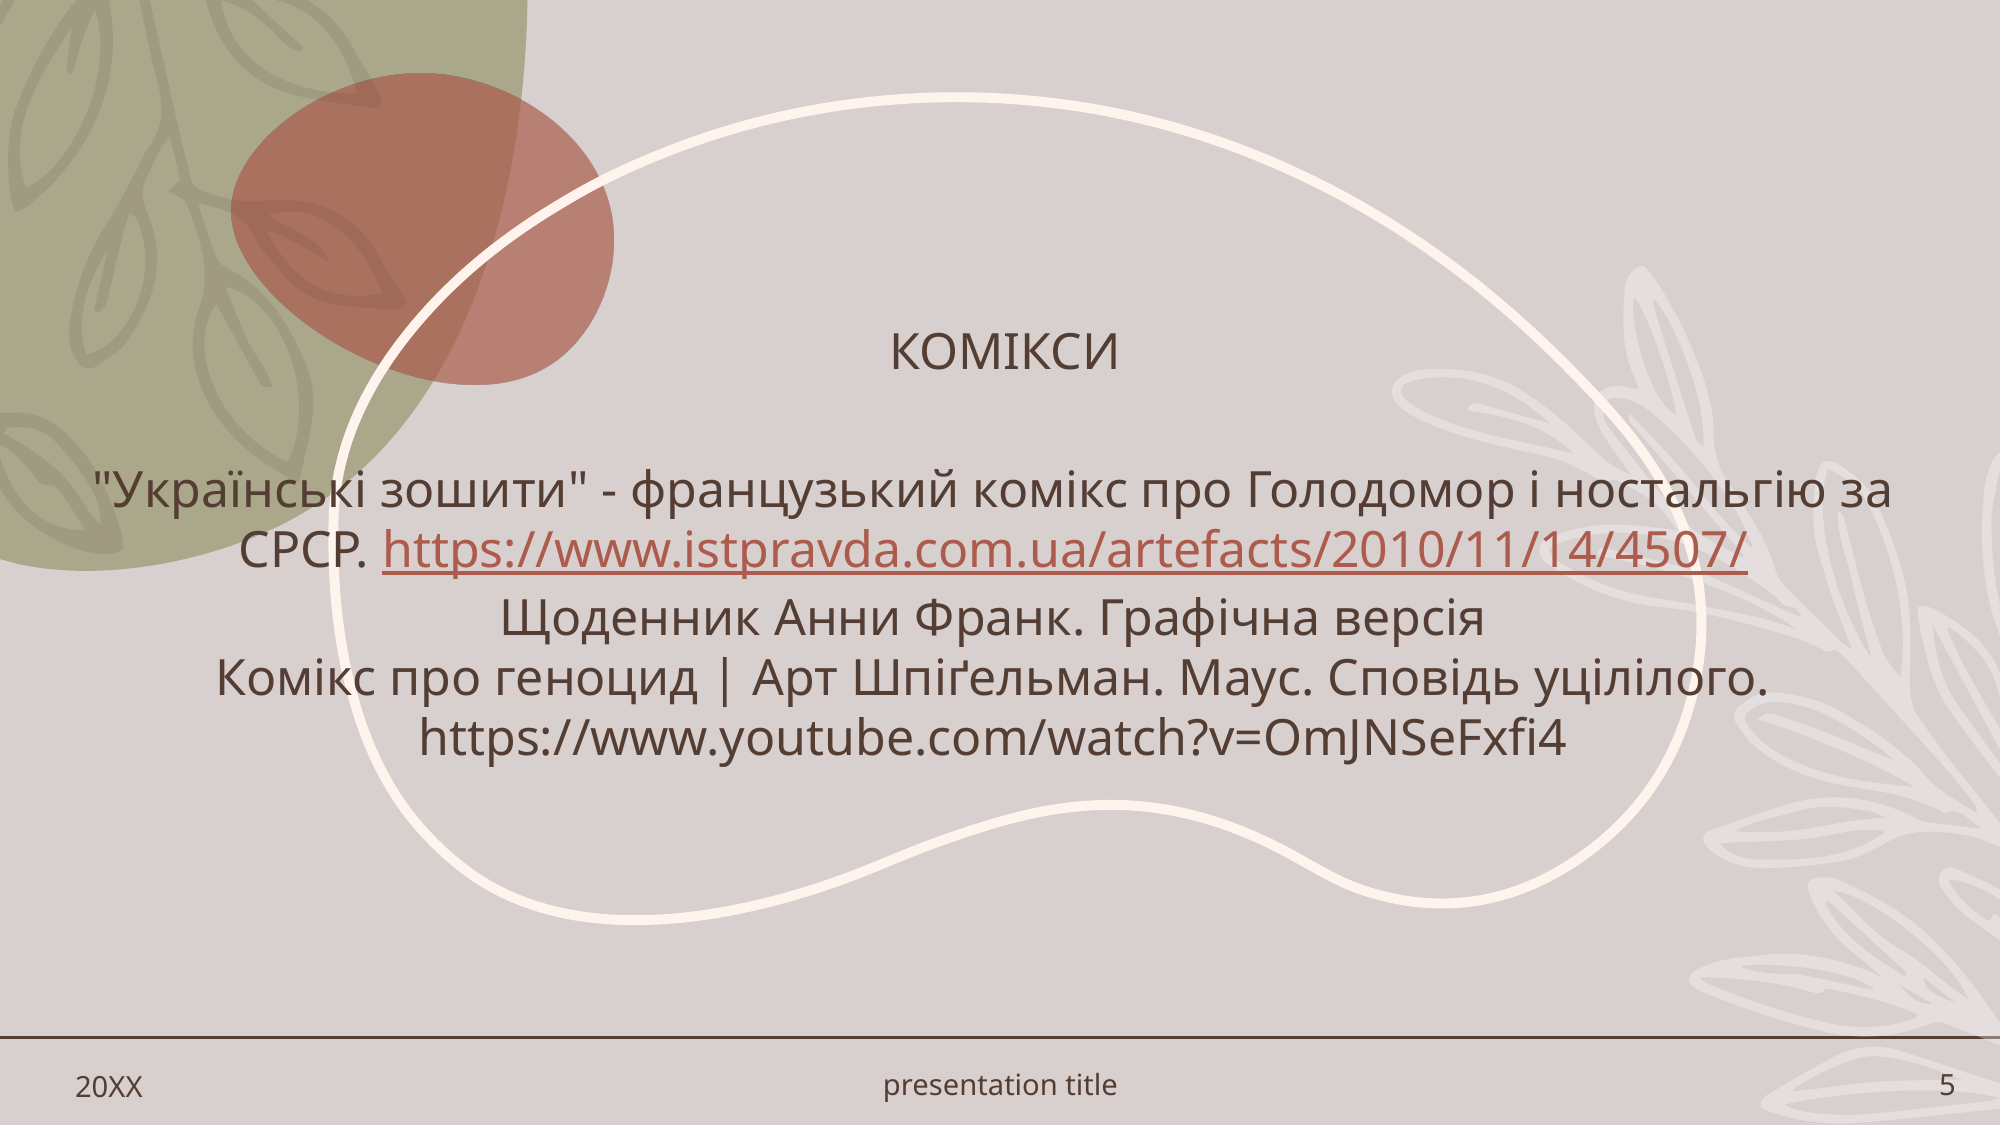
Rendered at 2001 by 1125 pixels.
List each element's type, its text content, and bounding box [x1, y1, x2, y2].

title Комікси [537, 31, 1473, 389]
list "Українські зошити" - французький комікс про Голодомор і ностальгію за СРСР. https://www.istpravda.com.ua/artefacts/2010/11/14/4507/ Щоденник Анни Франк. Графічна версія Комікс про геноцид | Арт Шпіґельман. Маус. Сповідь уцілілого. https://www.youtube.com/watch?v=OmJNSeFxfi4 [45, 449, 1942, 884]
slide_number 20XX [60, 1060, 222, 1112]
picture [380, 226, 537, 385]
slide_number 5 [1808, 1060, 1971, 1112]
picture [231, 73, 537, 385]
footer presentation title [718, 1060, 1283, 1112]
